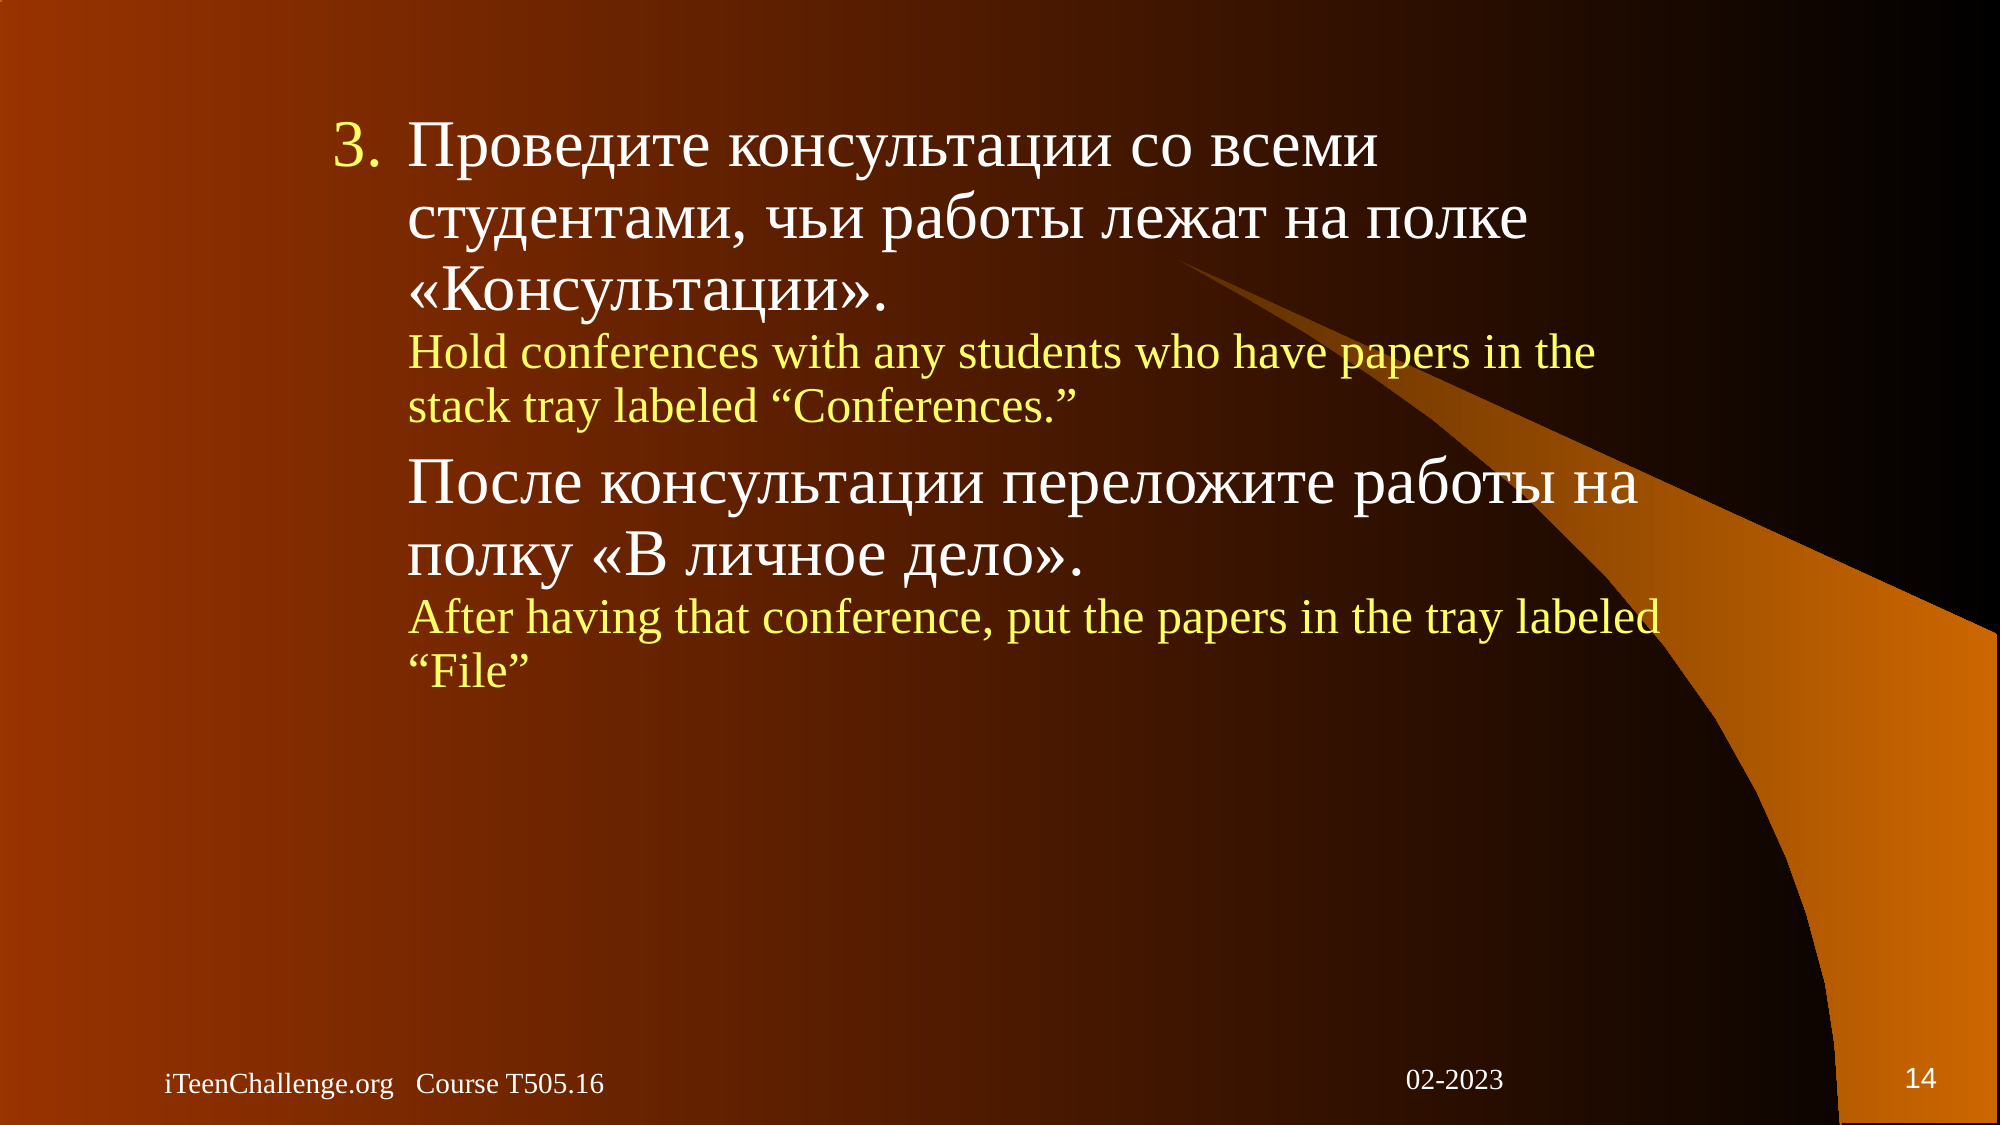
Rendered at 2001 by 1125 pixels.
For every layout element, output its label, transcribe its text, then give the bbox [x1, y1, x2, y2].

slide_number 14 [1535, 1031, 1953, 1095]
list 3. Проведите консультации со всеми студентами, чьи работы лежат на полке «Консультации». Hold conferences with any students who have papers in the stack tray labeled “Conferences.” После консультации переложите работы на полку «В личное дело». After having that conference, put the papers in the tray labeled “File” [303, 101, 1715, 1065]
slide_number 02-2023 [1102, 1065, 1520, 1110]
footer iTeenChallenge.org Course T505.16 [149, 1044, 1083, 1120]
